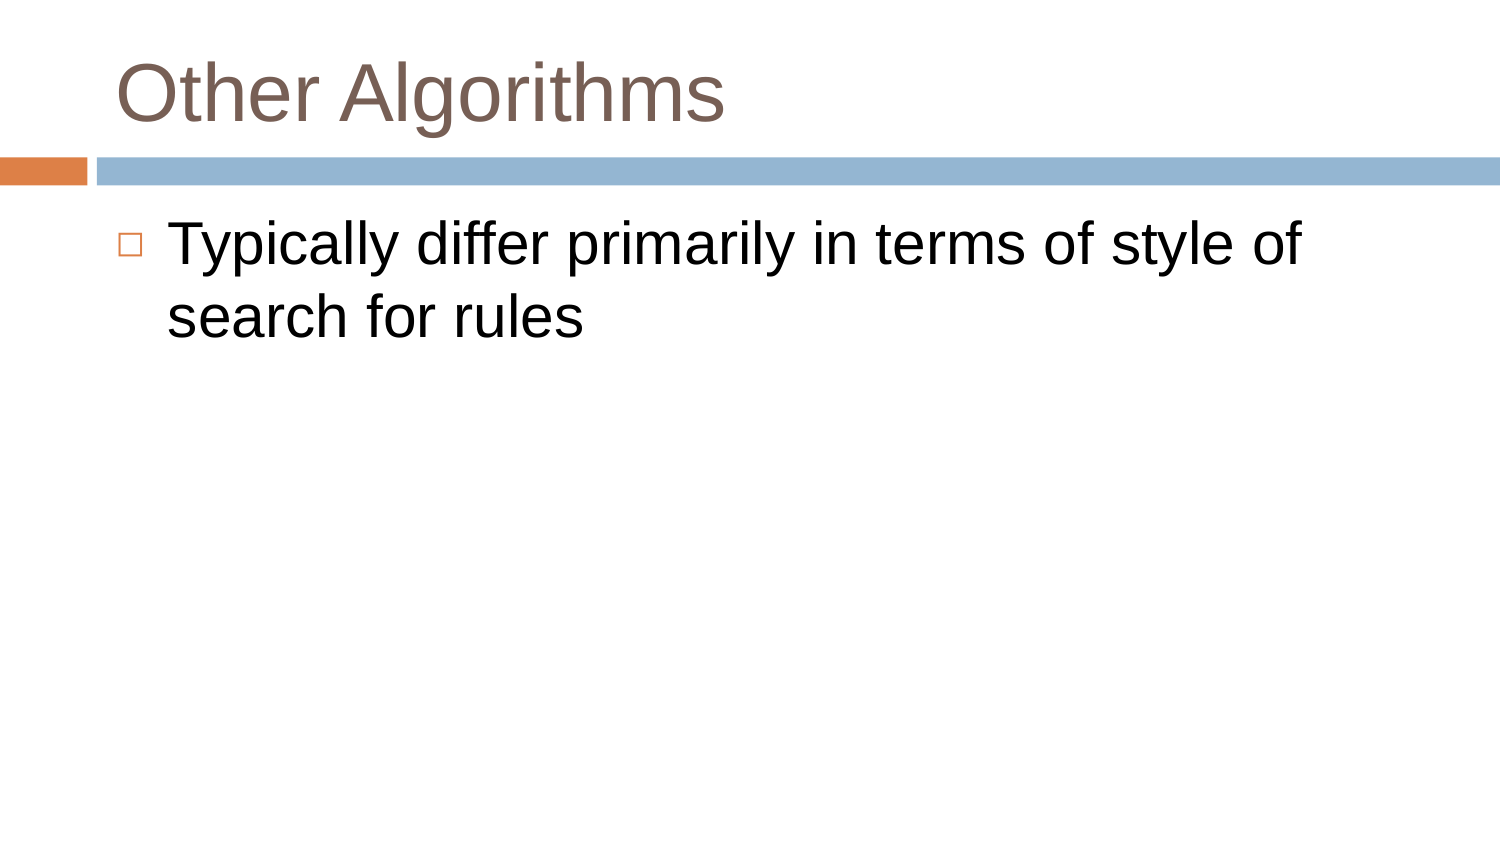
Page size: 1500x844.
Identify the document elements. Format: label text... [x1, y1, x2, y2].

title Other Algorithms [100, 28, 1438, 150]
list Typically differ primarily in terms of style of search for rules [100, 196, 1438, 750]
